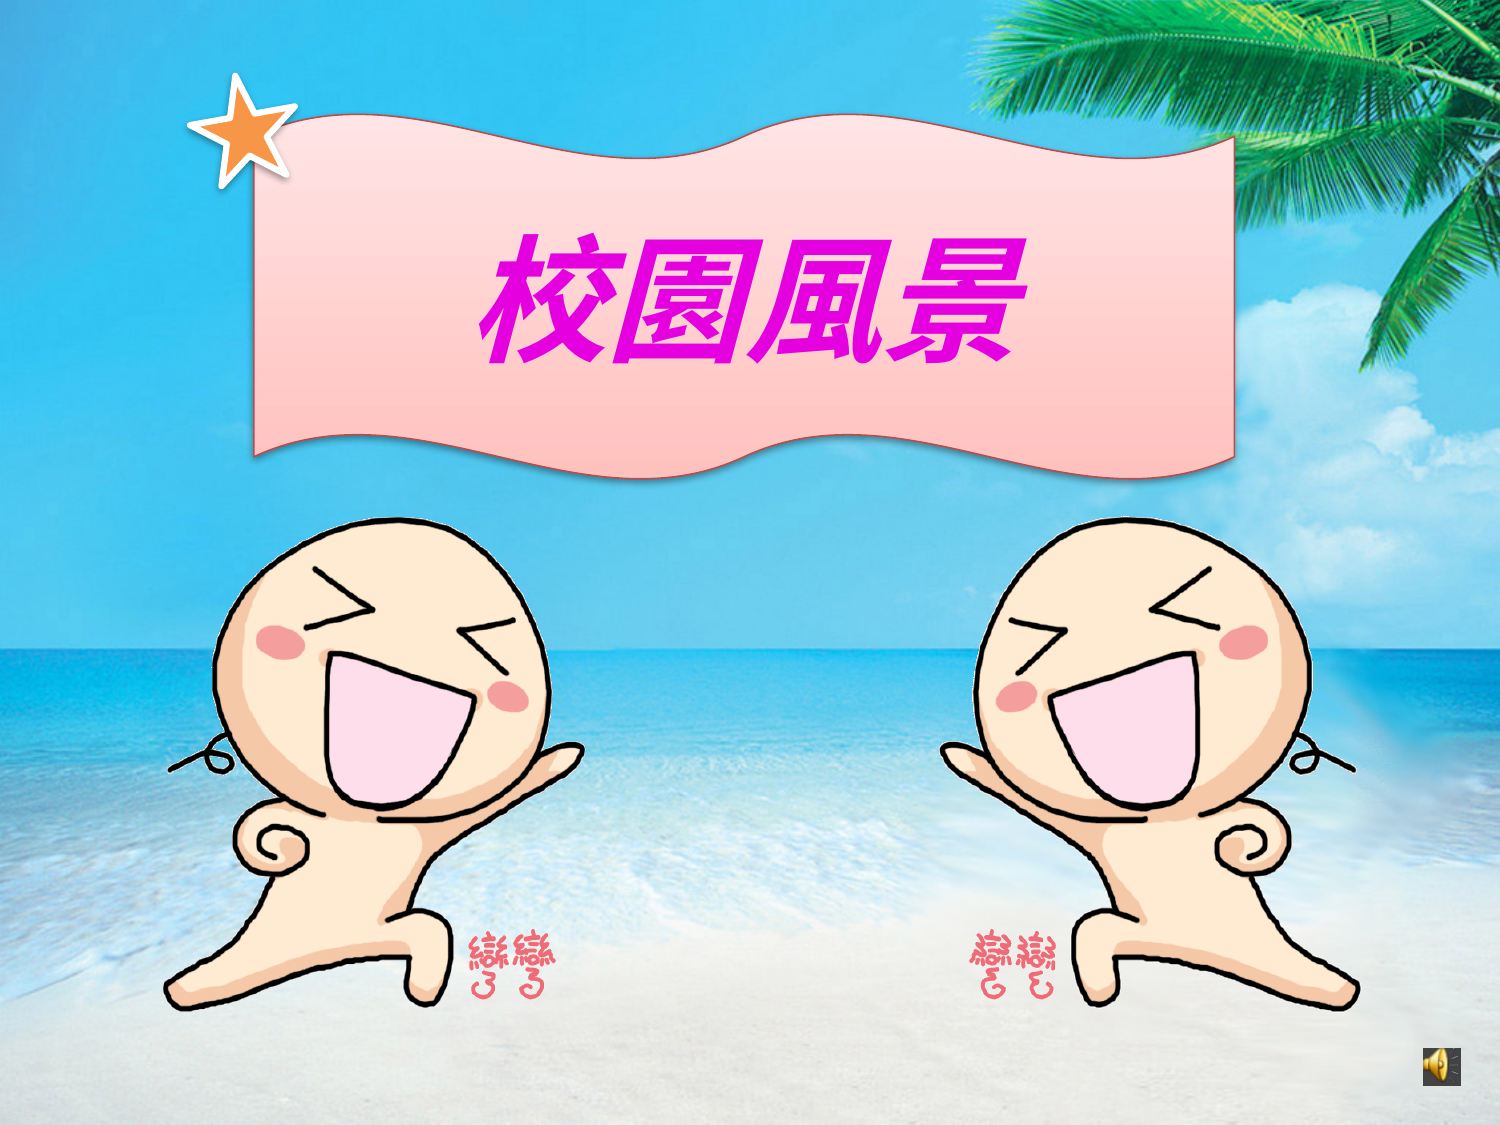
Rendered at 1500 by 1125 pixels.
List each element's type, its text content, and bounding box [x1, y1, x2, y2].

text_box 校園風景 [253, 113, 1236, 459]
text_box [186, 72, 298, 190]
picture [90, 660, 103, 664]
text_box [183, 219, 1233, 508]
picture [0, 0, 1500, 1125]
